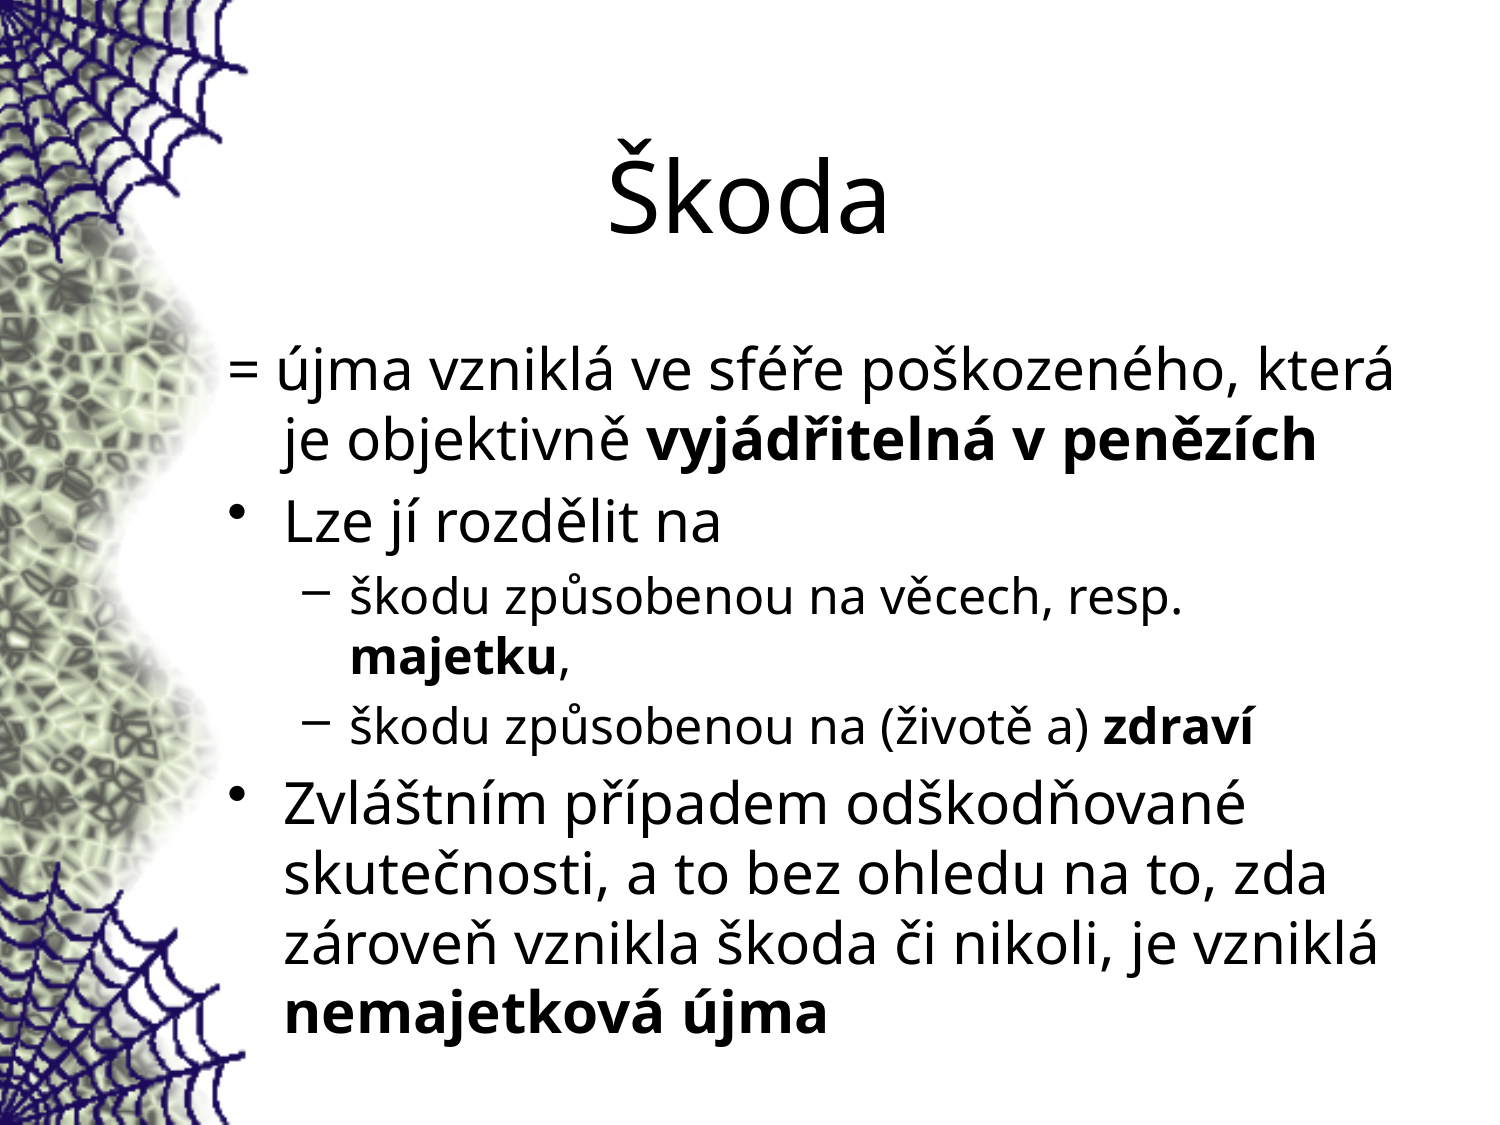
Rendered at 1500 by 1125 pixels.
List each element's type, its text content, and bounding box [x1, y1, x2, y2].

title Škoda [137, 99, 1363, 288]
list = újma vzniklá ve sféře poškozeného, která je objektivně vyjádřitelná v penězích Lze jí rozdělit na škodu způsobenou na věcech, resp. majetku, škodu způsobenou na (životě a) zdraví Zvláštním případem odškodňované skutečnosti, a to bez ohledu na to, zda zároveň vznikla škoda či nikoli, je vzniklá nemajetková újma [212, 324, 1413, 1001]
picture [0, 0, 1500, 1125]
